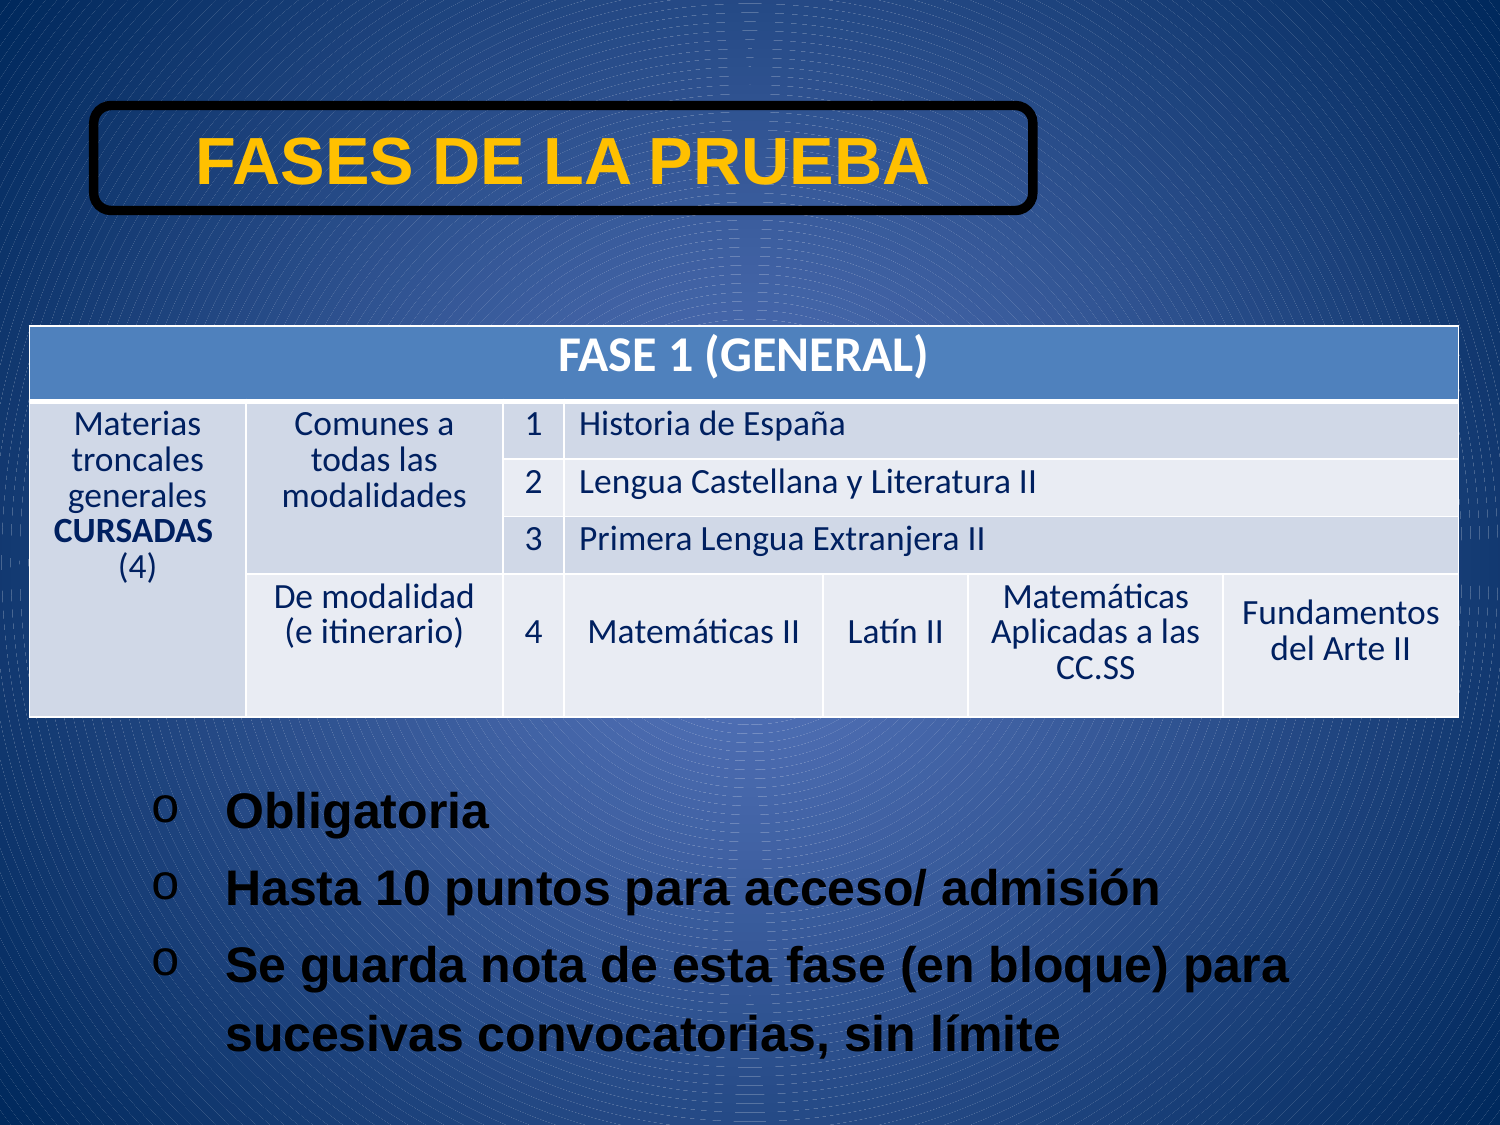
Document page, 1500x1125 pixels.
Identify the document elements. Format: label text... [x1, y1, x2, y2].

table_cell Lengua Castellana y Literatura II [565, 460, 1458, 516]
table_cell Matemáticas Aplicadas a las CC.SS [969, 575, 1222, 716]
table_cell Historia de España [565, 404, 1458, 458]
table_cell Fundamentos del Arte II [1224, 575, 1458, 716]
table_cell 3 [504, 517, 563, 573]
table_cell Latín II [824, 575, 967, 716]
text_box FASES DE LA PRUEBA [93, 105, 1033, 211]
table_cell De modalidad (e itinerario) [247, 575, 502, 716]
table_cell Matemáticas II [565, 575, 822, 716]
table_cell 1 [504, 404, 563, 458]
table_cell Primera Lengua Extranjera II [565, 517, 1458, 573]
table_cell 4 [504, 575, 563, 716]
table_cell Materias troncales generales CURSADAS (4) [30, 404, 245, 716]
text_box Obligatoria Hasta 10 puntos para acceso/ admisión Se guarda nota de esta fase (en bloque) para sucesivas convocatorias, sin límite [135, 763, 1418, 1069]
table_cell Comunes a todas las modalidades [247, 404, 502, 573]
table_header FASE 1 (GENERAL) [30, 327, 1458, 399]
table_cell 2 [504, 460, 563, 516]
